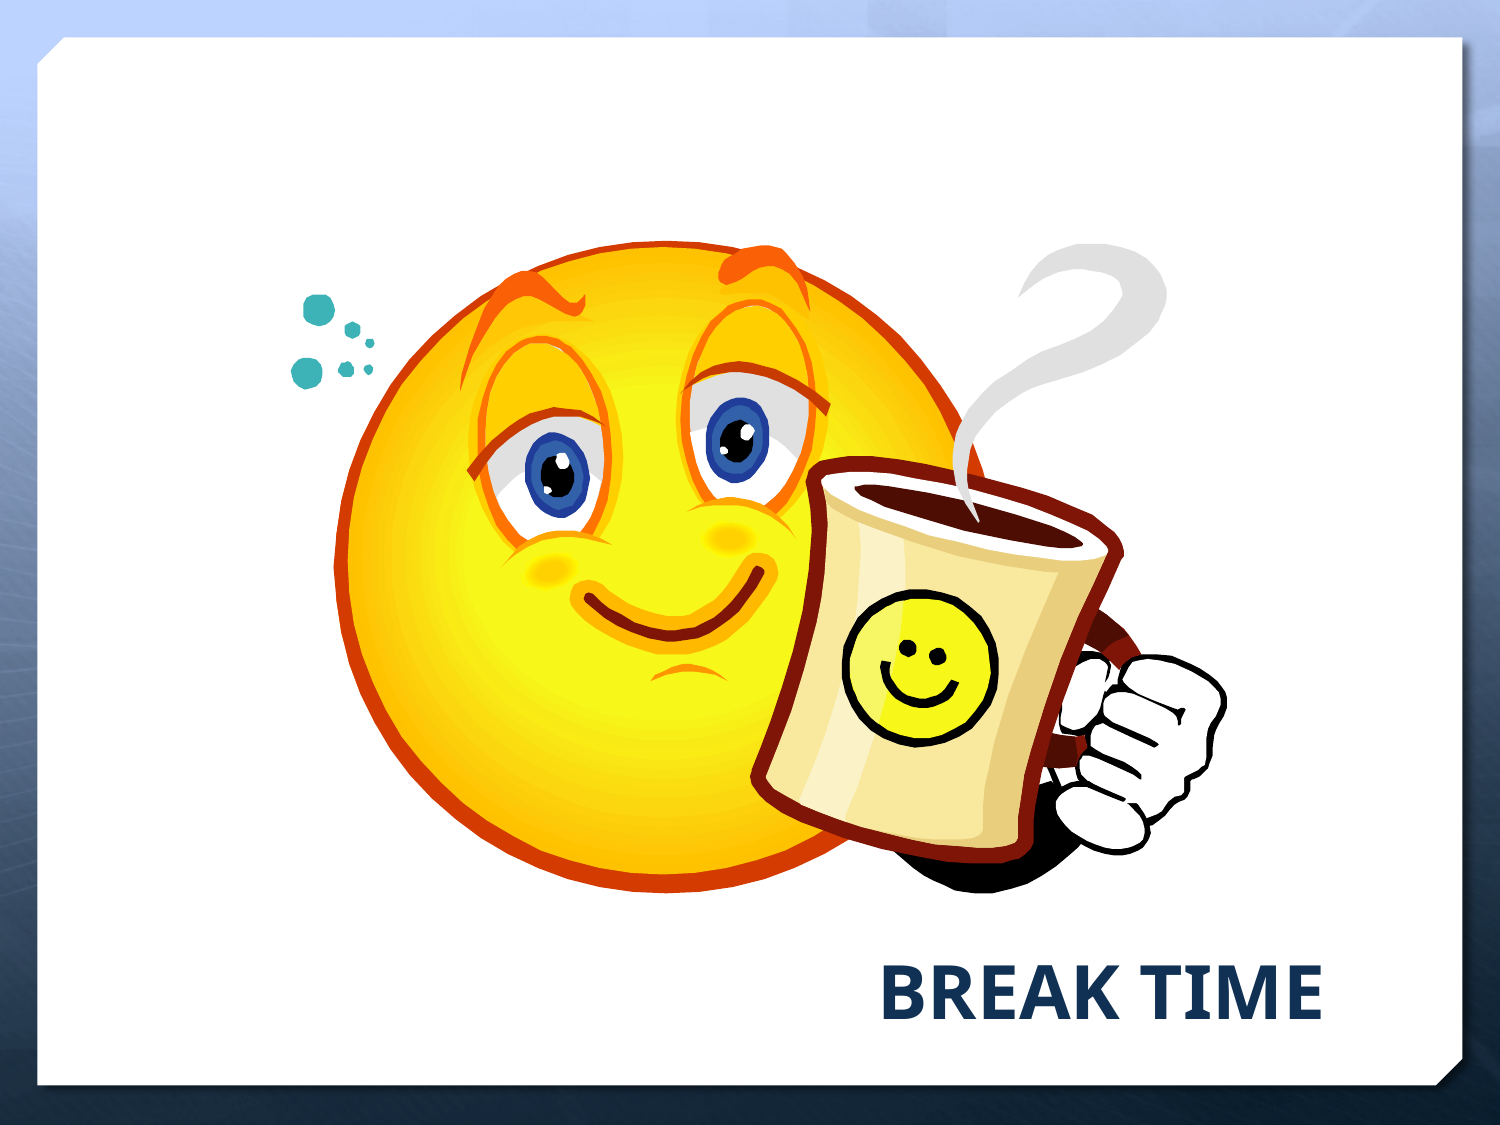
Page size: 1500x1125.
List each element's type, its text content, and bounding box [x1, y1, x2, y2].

picture [286, 236, 1231, 897]
text_box BREAK TIME [862, 937, 1500, 1043]
